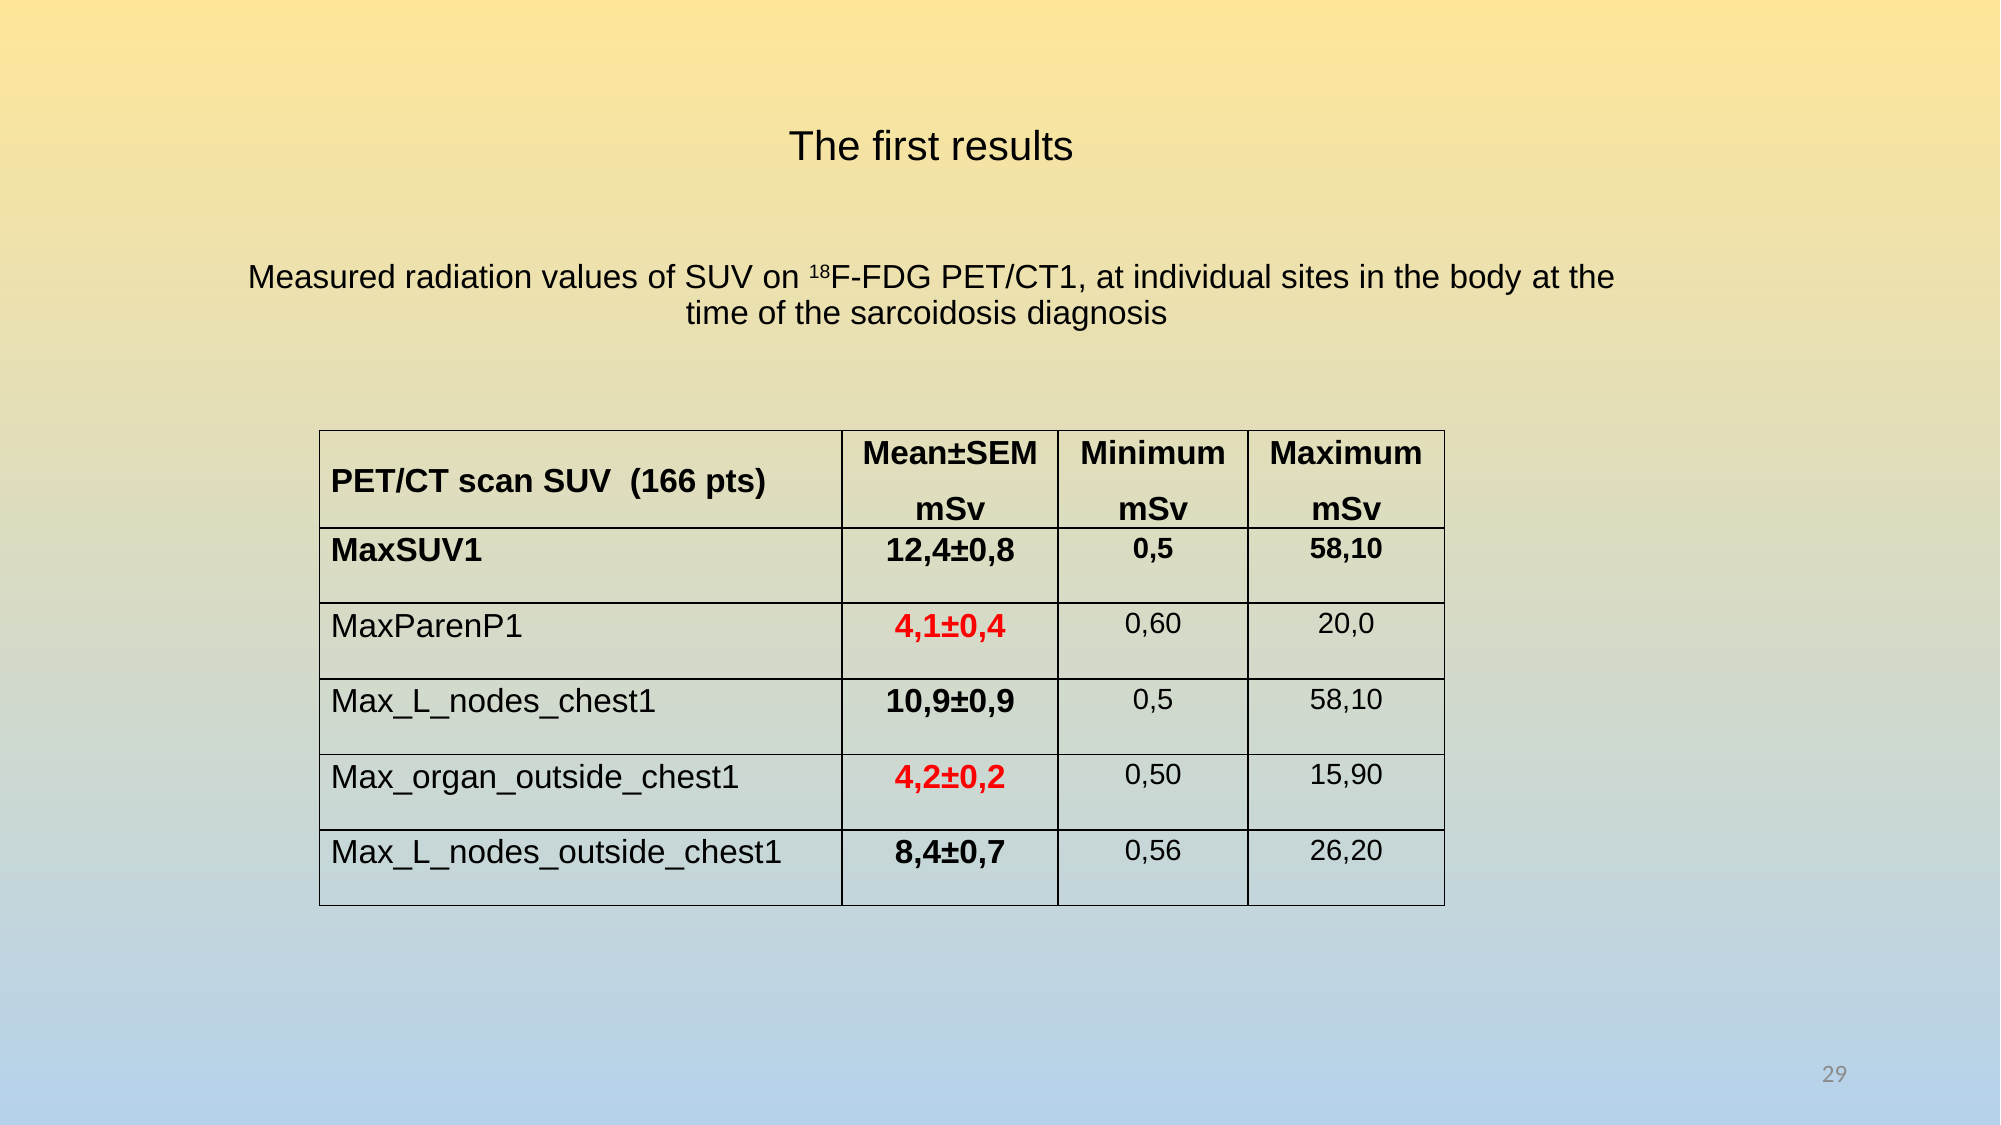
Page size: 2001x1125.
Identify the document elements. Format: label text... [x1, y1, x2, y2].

table_cell 20,0 [1249, 604, 1444, 678]
table_cell Max_L_nodes_chest1 [320, 680, 841, 754]
title The first results Measured radiation values of SUV on 18F-FDG PET/CT1, at individual sites in the body at the time of the sarcoidosis diagnosis [204, 91, 1659, 366]
table_cell 26,20 [1249, 831, 1444, 905]
table_cell MaxParenP1 [320, 604, 841, 678]
table_header Maximum mSv [1249, 431, 1444, 527]
table_cell 0,56 [1059, 831, 1247, 905]
table_header Minimum mSv [1059, 431, 1247, 527]
table_cell 0,5 [1059, 529, 1247, 602]
table_cell 58,10 [1249, 680, 1444, 754]
table_cell 15,90 [1249, 755, 1444, 829]
table_cell 0,5 [1059, 680, 1247, 754]
table_cell 4,2±0,2 [843, 755, 1057, 829]
slide_number 29 [1412, 1042, 1863, 1103]
table_cell MaxSUV1 [320, 529, 841, 602]
table_cell Max_organ_outside_chest1 [320, 755, 841, 829]
table_cell 0,50 [1059, 755, 1247, 829]
table_cell 58,10 [1249, 529, 1444, 602]
table_header Mean±SEM mSv [843, 431, 1057, 527]
table_header PET/CT scan SUV (166 pts) [320, 431, 841, 527]
table_cell 8,4±0,7 [843, 831, 1057, 905]
table_cell 10,9±0,9 [843, 680, 1057, 754]
table_cell 12,4±0,8 [843, 529, 1057, 602]
table_cell 0,60 [1059, 604, 1247, 678]
table_cell Max_L_nodes_outside_chest1 [320, 831, 841, 905]
table_cell 4,1±0,4 [843, 604, 1057, 678]
